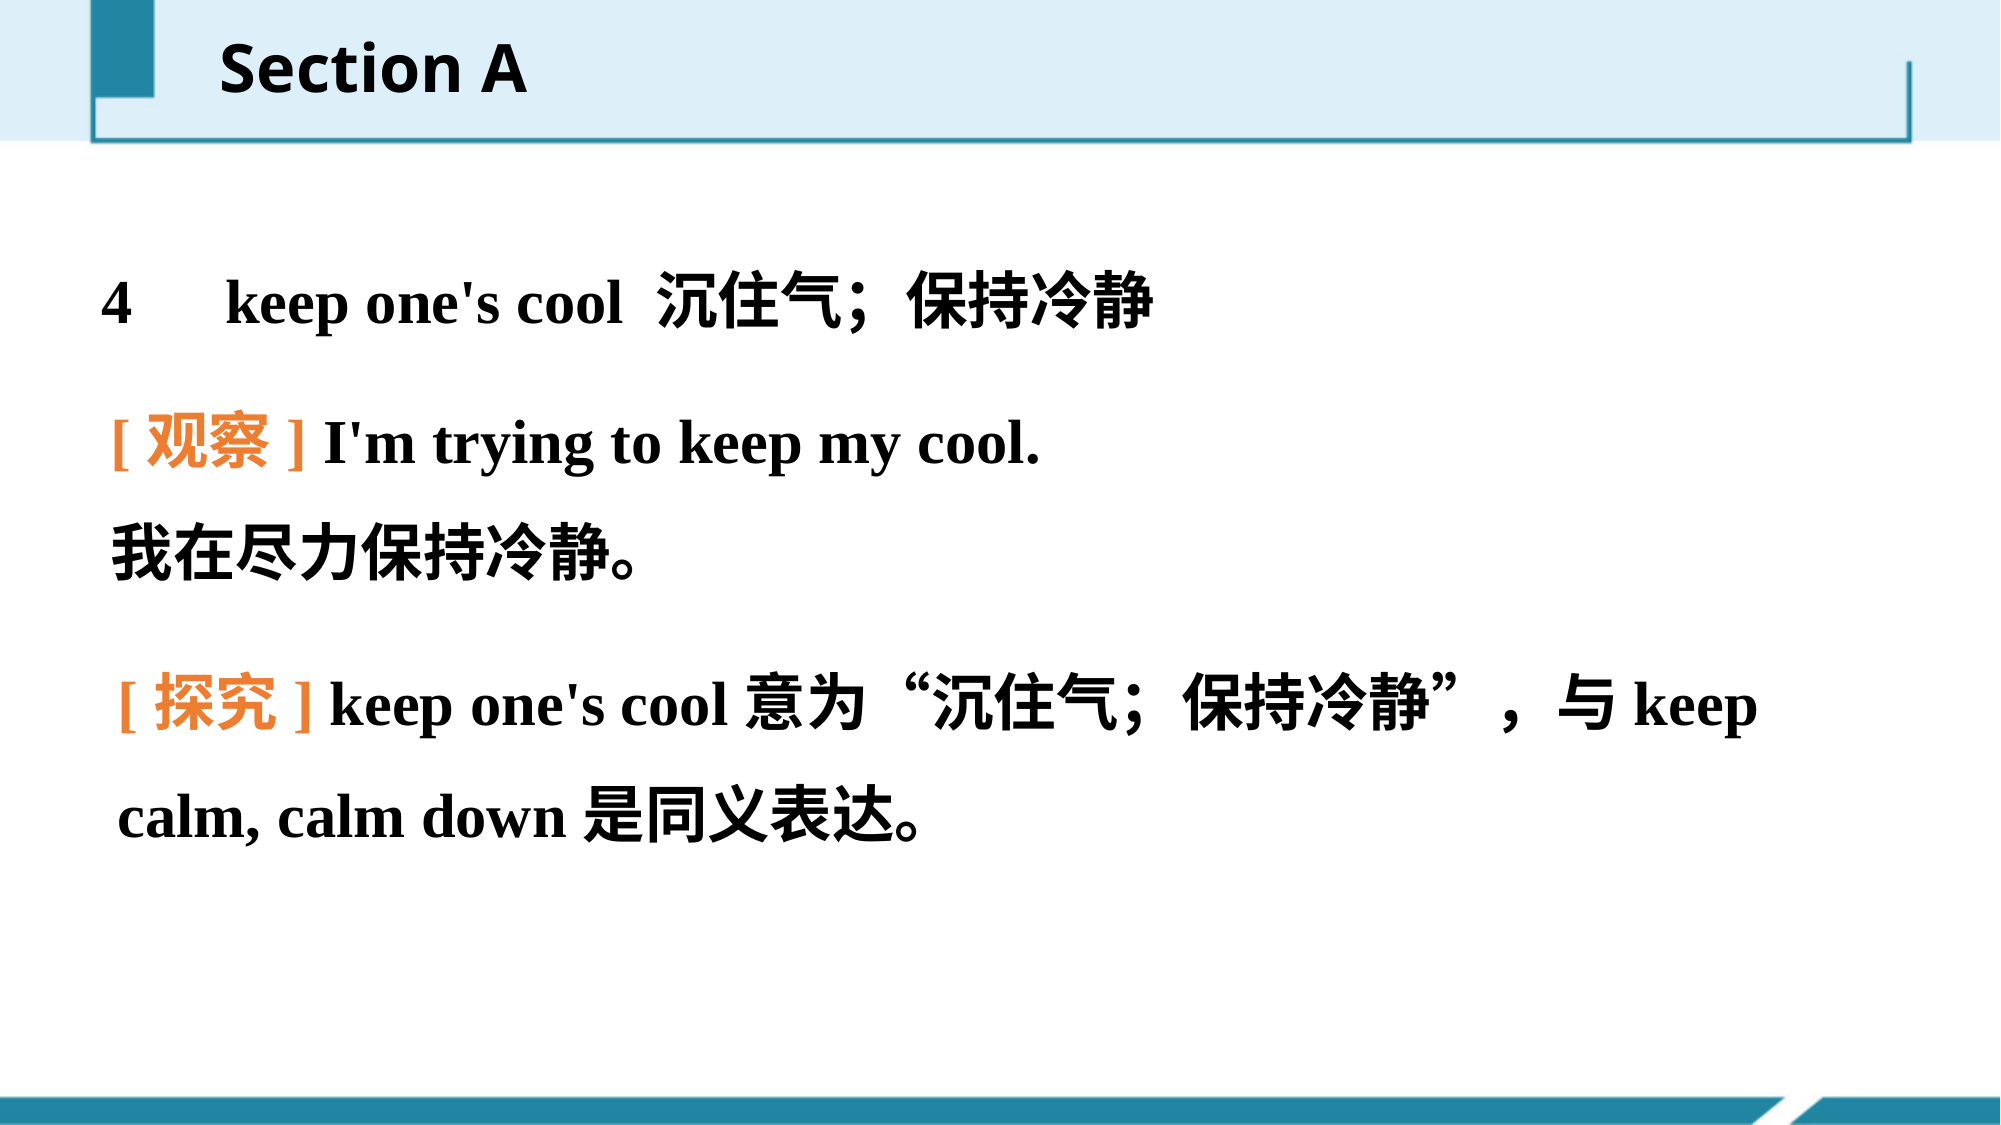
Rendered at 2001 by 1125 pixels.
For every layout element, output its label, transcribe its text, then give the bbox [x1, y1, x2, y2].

text_box 4 keep one's cool 沉住气；保持冷静 [87, 216, 1894, 344]
text_box [探究] keep one's cool意为“沉住气；保持冷静”，与keep calm, calm down是同义表达。 [102, 618, 1921, 858]
text_box Section A [205, 18, 543, 114]
text_box [观察] I'm trying to keep my cool. 我在尽力保持冷静。 [95, 355, 1073, 596]
picture [0, 0, 2001, 1125]
